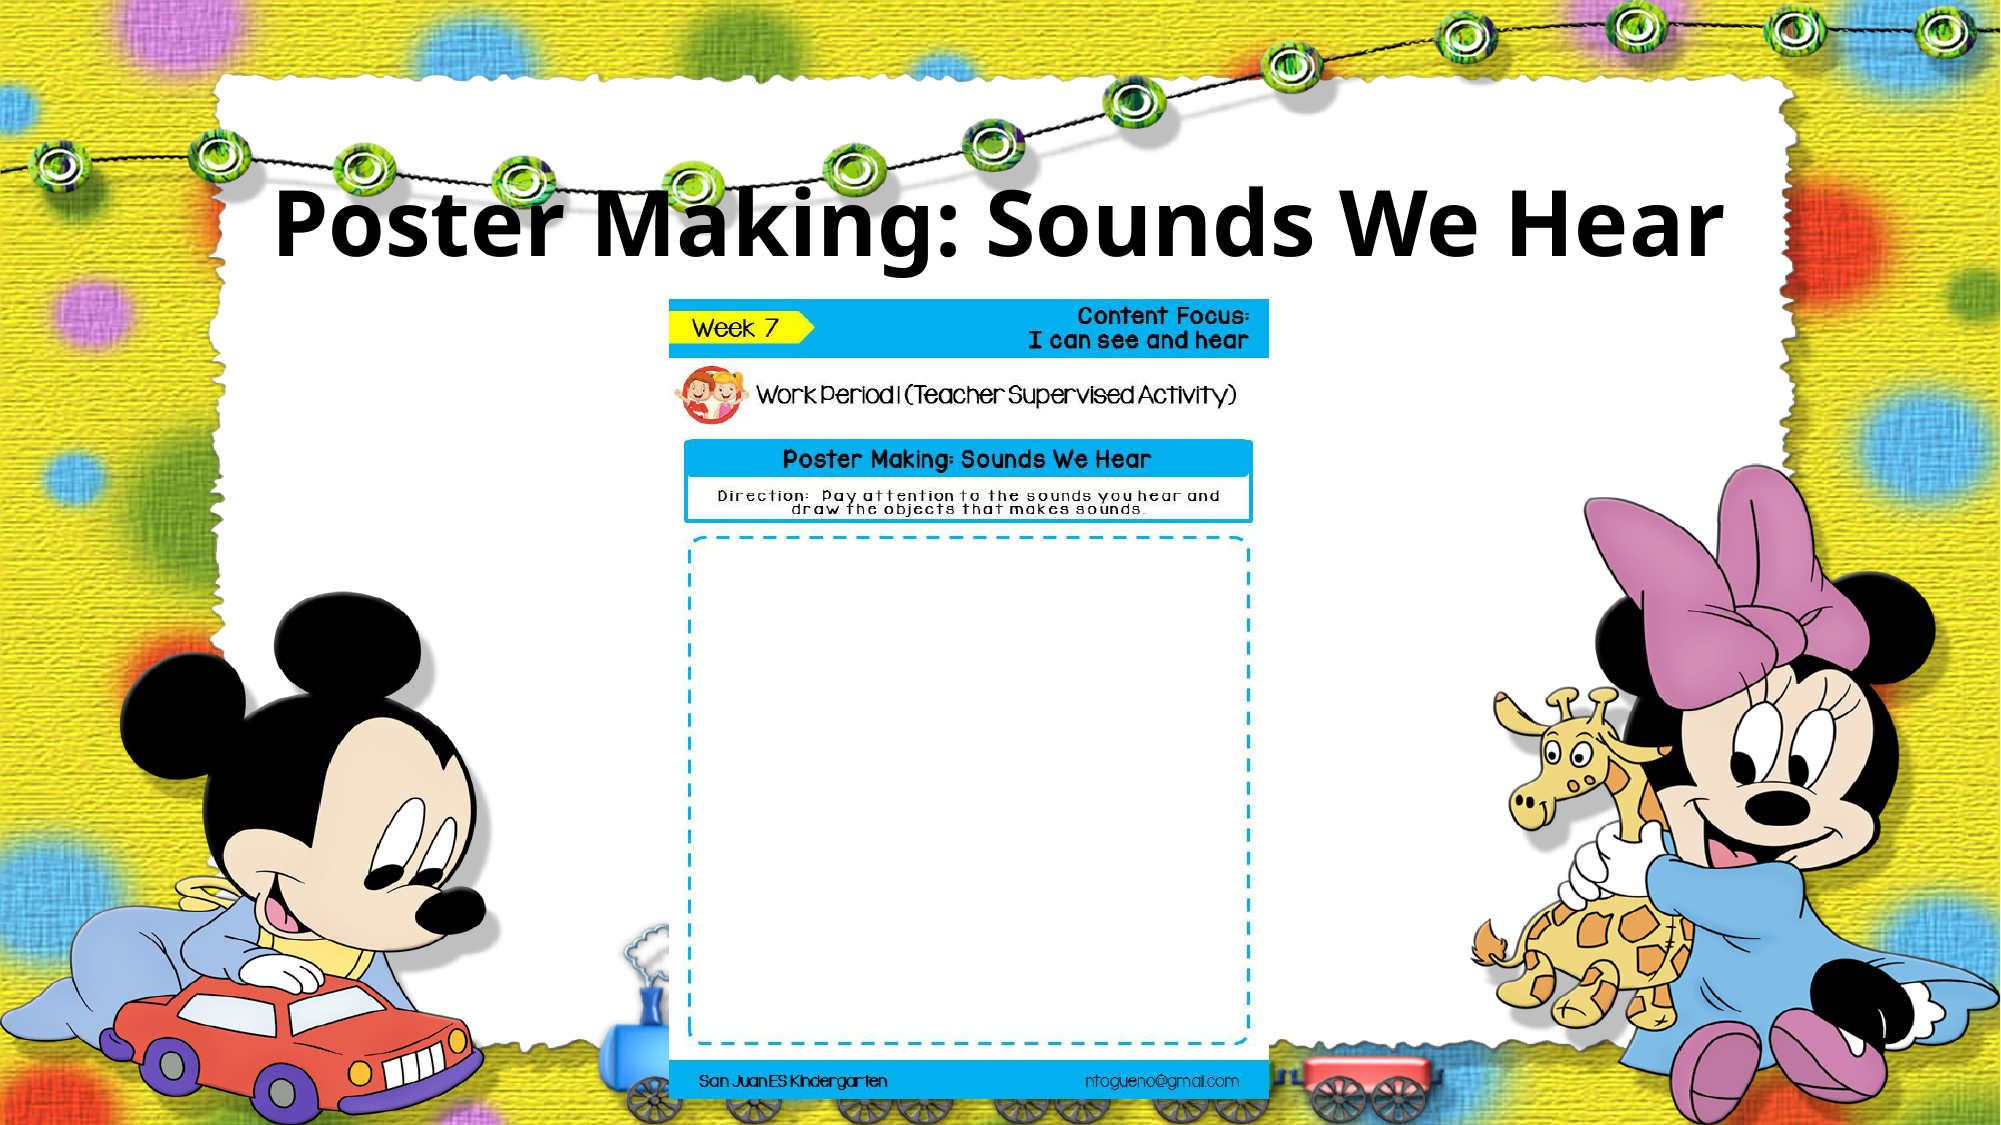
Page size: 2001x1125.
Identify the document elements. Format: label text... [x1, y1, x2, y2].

title Poster Making: Sounds We Hear [216, 118, 1783, 336]
picture [0, 0, 2001, 1125]
